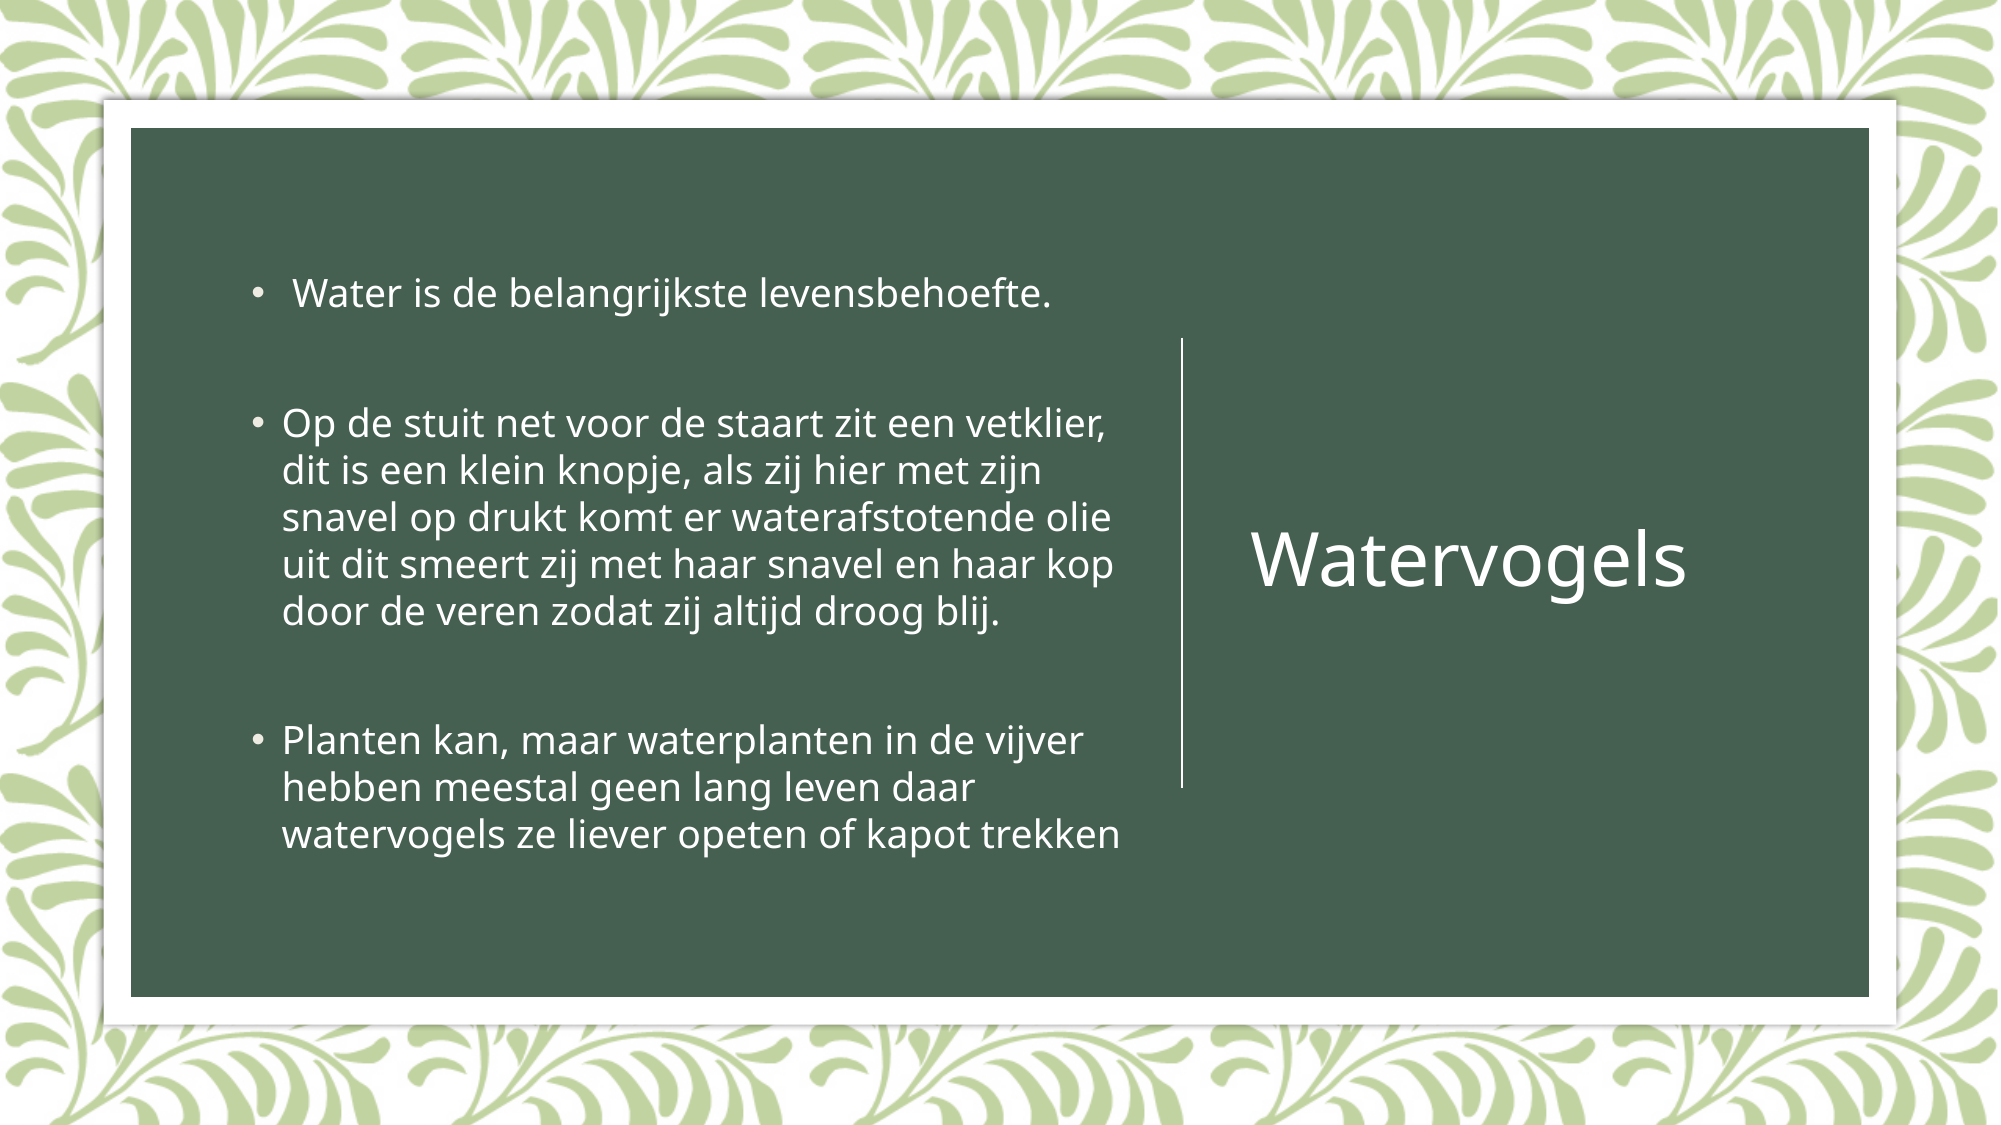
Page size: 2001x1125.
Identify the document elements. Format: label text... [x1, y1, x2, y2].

text_box [103, 100, 1897, 1025]
title Watervogels [1235, 233, 1805, 892]
list Water is de belangrijkste levensbehoefte. Op de stuit net voor de staart zit een vetklier, dit is een klein knopje, als zij hier met zijn snavel op drukt komt er waterafstotende olie uit dit smeert zij met haar snavel en haar kop door de veren zodat zij altijd droog blij. Planten kan, maar waterplanten in de vijver hebben meestal geen lang leven daar watervogels ze liever opeten of kapot trekken [236, 233, 1141, 892]
text_box [130, 127, 1870, 998]
text_box [0, 0, 2000, 1125]
